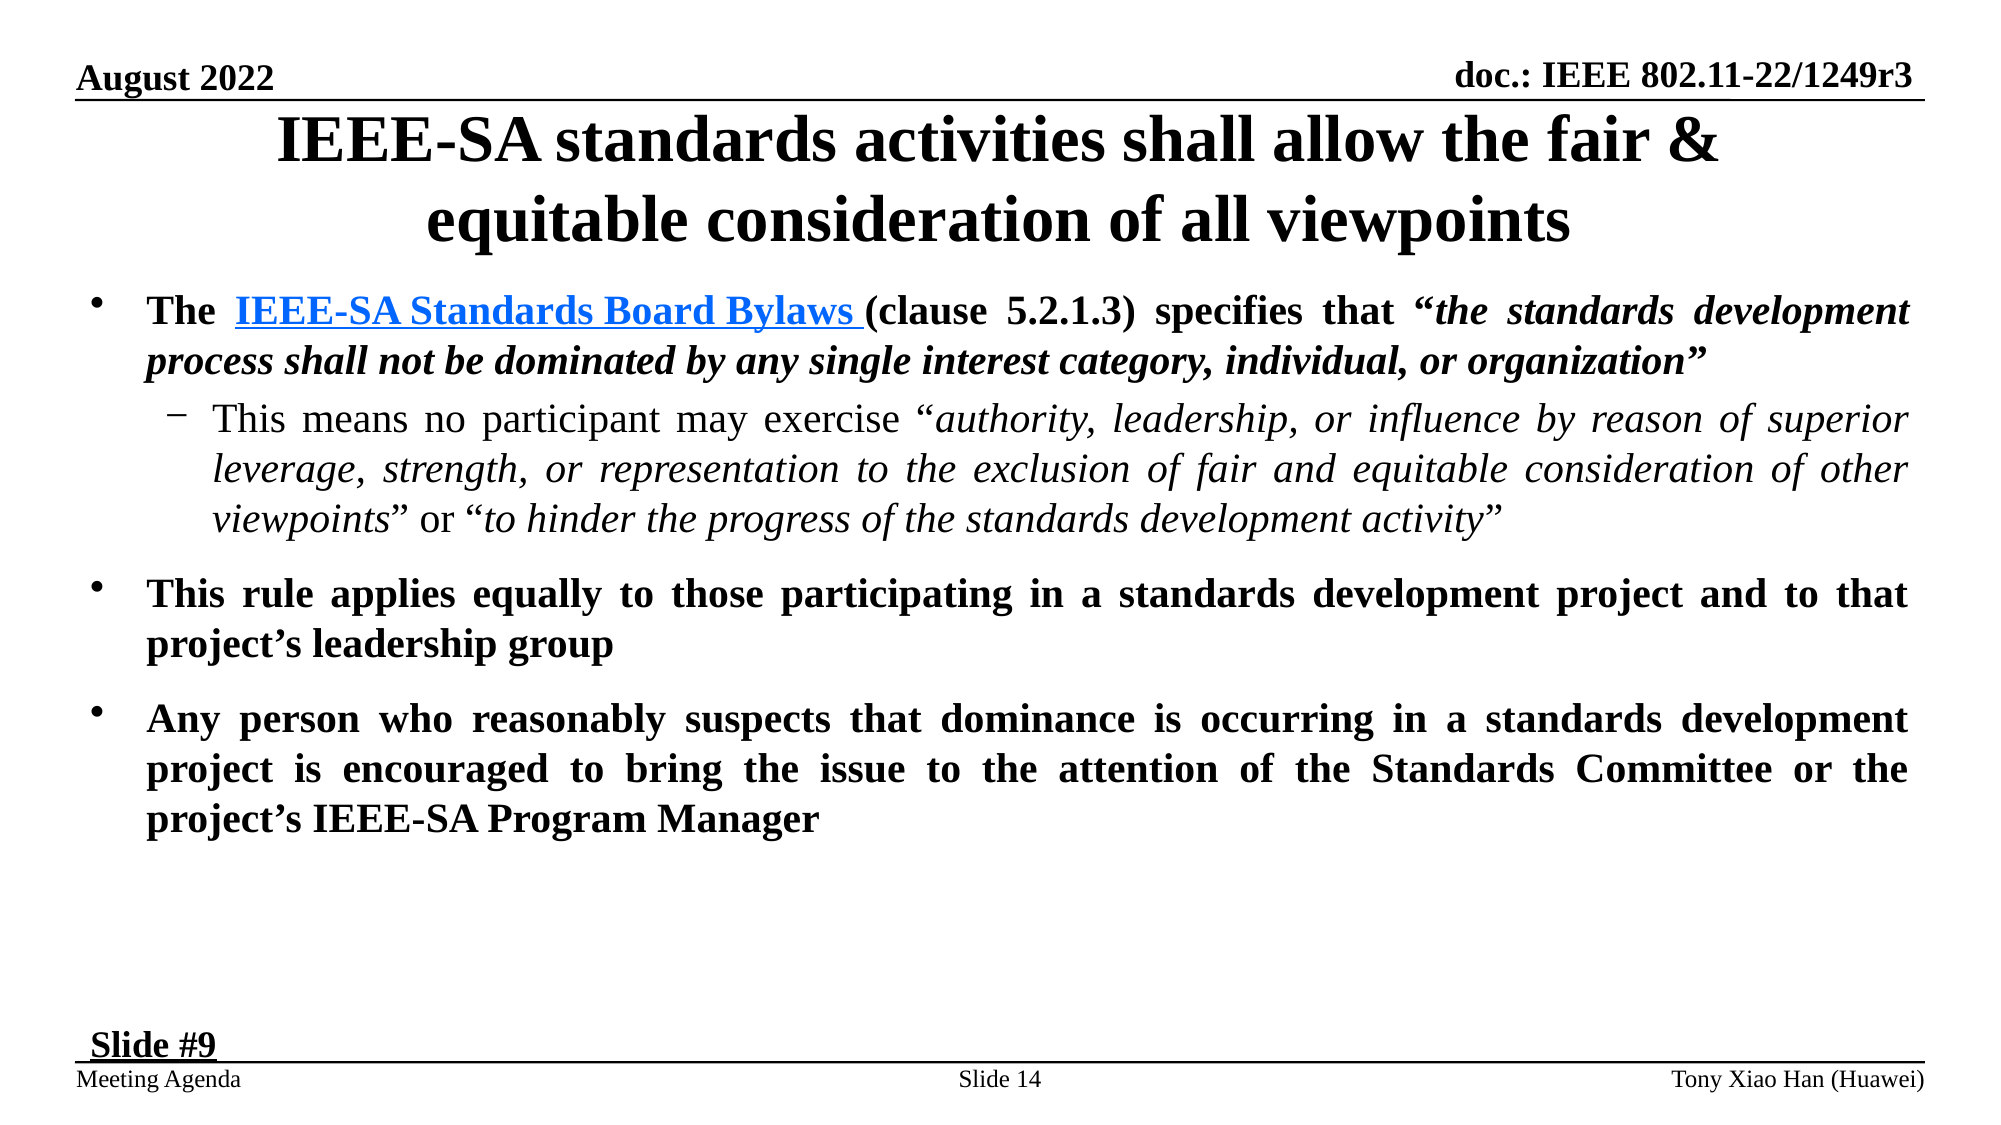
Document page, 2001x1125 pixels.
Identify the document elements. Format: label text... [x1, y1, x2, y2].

text_box Slide #9 [75, 1012, 232, 1073]
text_box IEEE-SA standards activities shall allow the fair & equitable consideration of all viewpoints [75, 87, 1925, 263]
list The IEEE-SA Standards Board Bylaws (clause 5.2.1.3) specifies that “the standards development process shall not be dominated by any single interest category, individual, or organization” This means no participant may exercise “authority, leadership, or influence by reason of superior leverage, strength, or representation to the exclusion of fair and equitable consideration of other viewpoints” or “to hinder the progress of the standards development activity” This rule applies equally to those participating in a standards development project and to that project’s leadership group Any person who reasonably suspects that dominance is occurring in a standards development project is encouraged to bring the issue to the attention of the Standards Committee or the project’s IEEE-SA Program Manager [75, 275, 1925, 1038]
